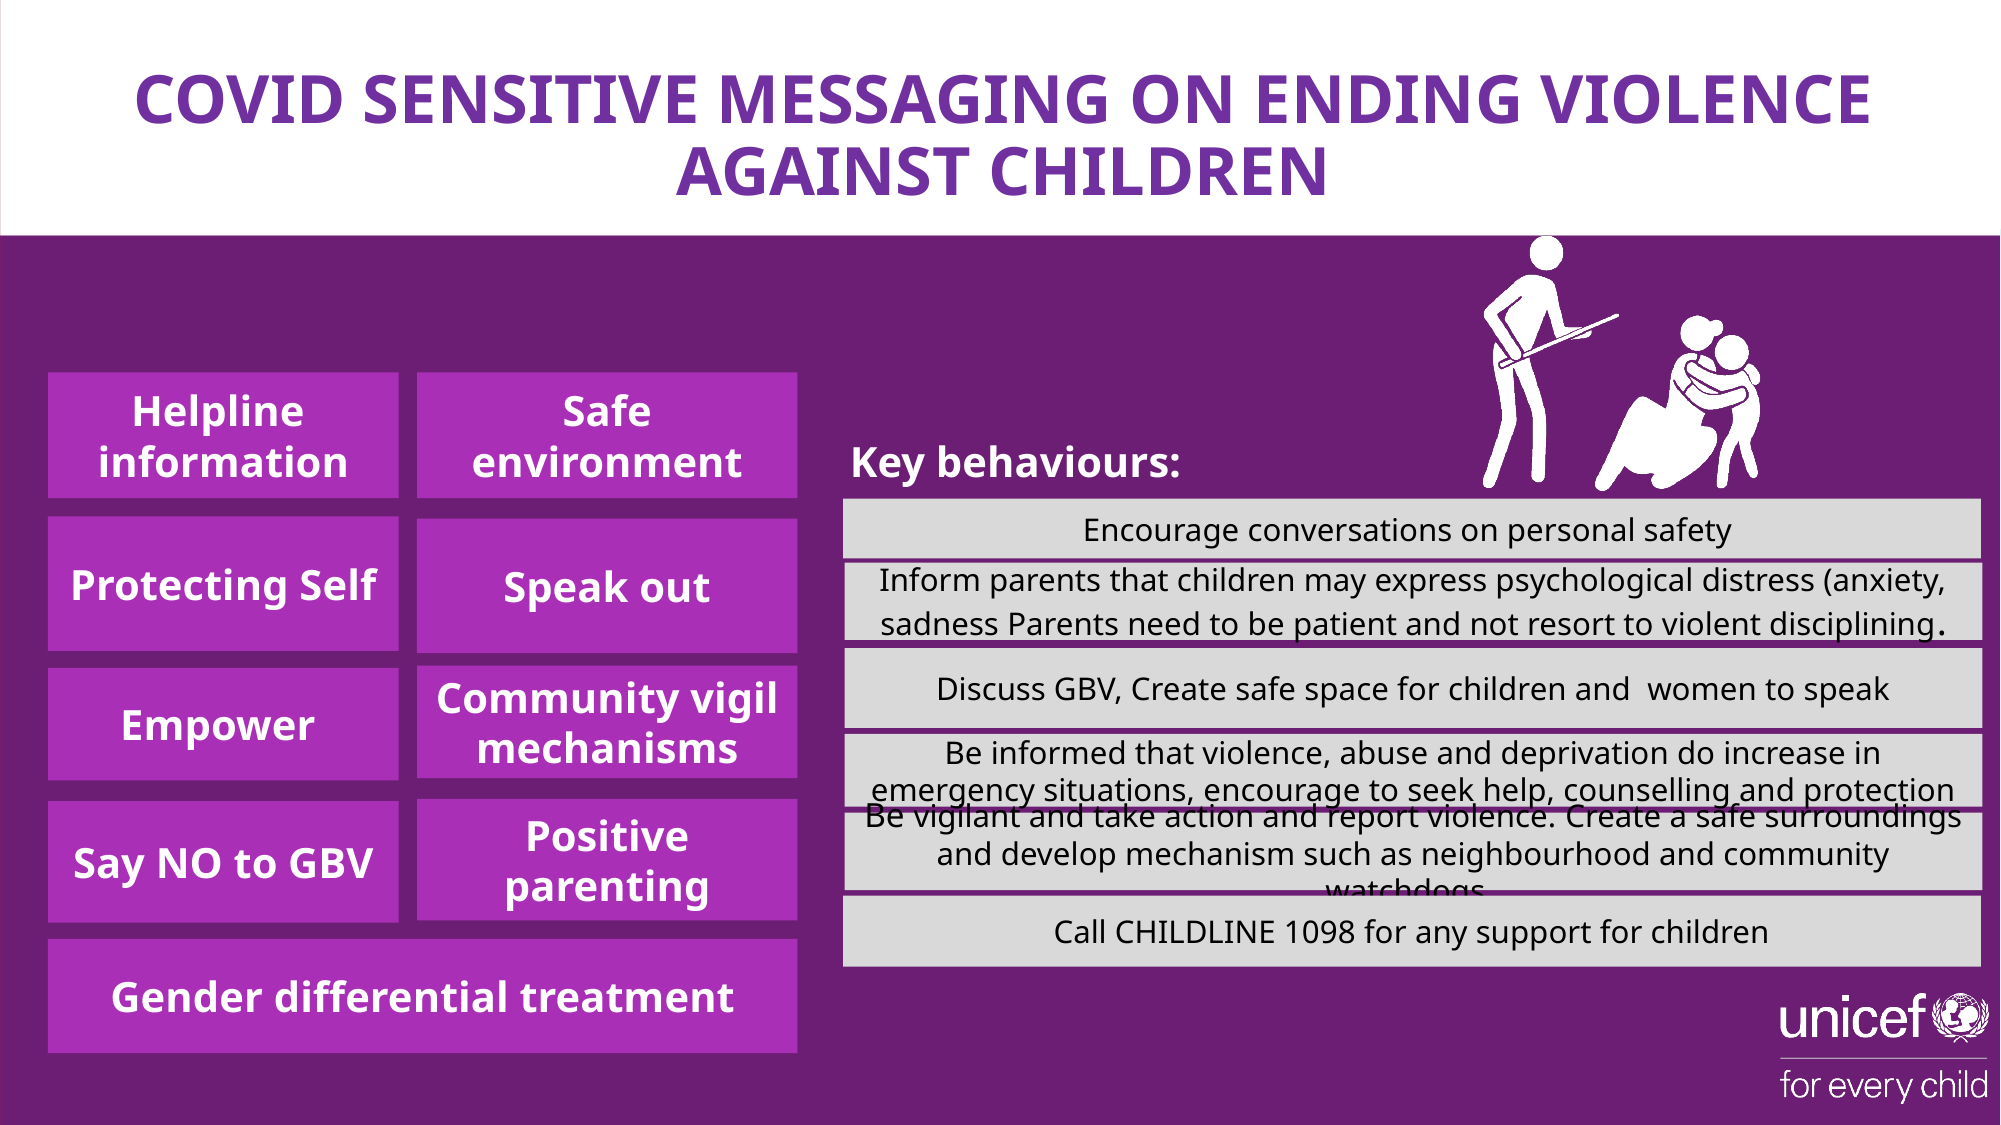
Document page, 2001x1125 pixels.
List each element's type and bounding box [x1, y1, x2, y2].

text_box [47, 372, 798, 1054]
picture [0, 0, 2001, 1125]
